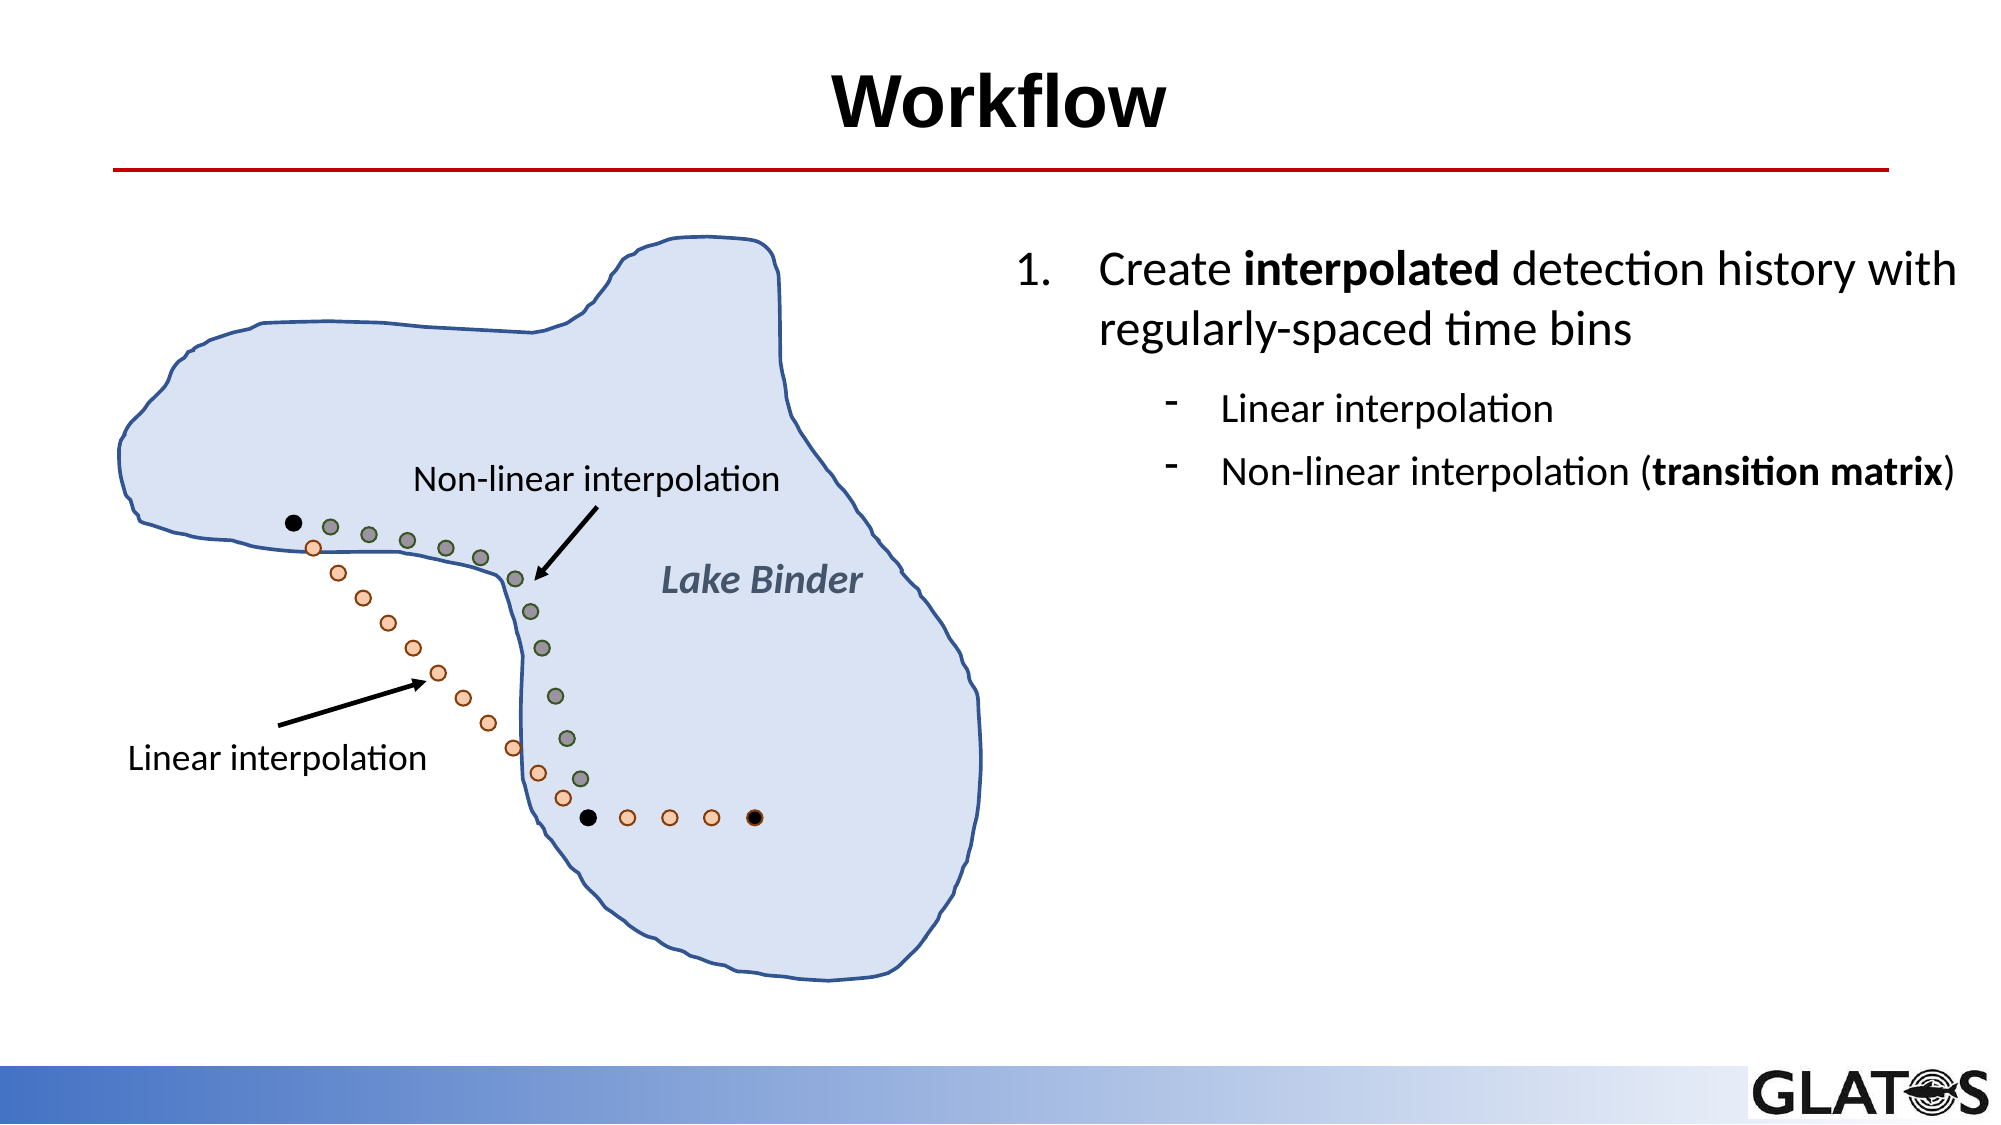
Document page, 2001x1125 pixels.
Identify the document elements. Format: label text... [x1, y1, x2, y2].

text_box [111, 446, 799, 787]
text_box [305, 787, 720, 826]
text_box [746, 809, 764, 827]
picture [1748, 1066, 1993, 1119]
text_box Workflow [292, 45, 1706, 150]
text_box Create interpolated detection history with regularly-spaced time bins Linear interpolation Non-linear interpolation (transition matrix) [999, 228, 1975, 586]
text_box [118, 235, 982, 982]
text_box Lake Binder [799, 544, 879, 610]
text_box [0, 1066, 2000, 1124]
